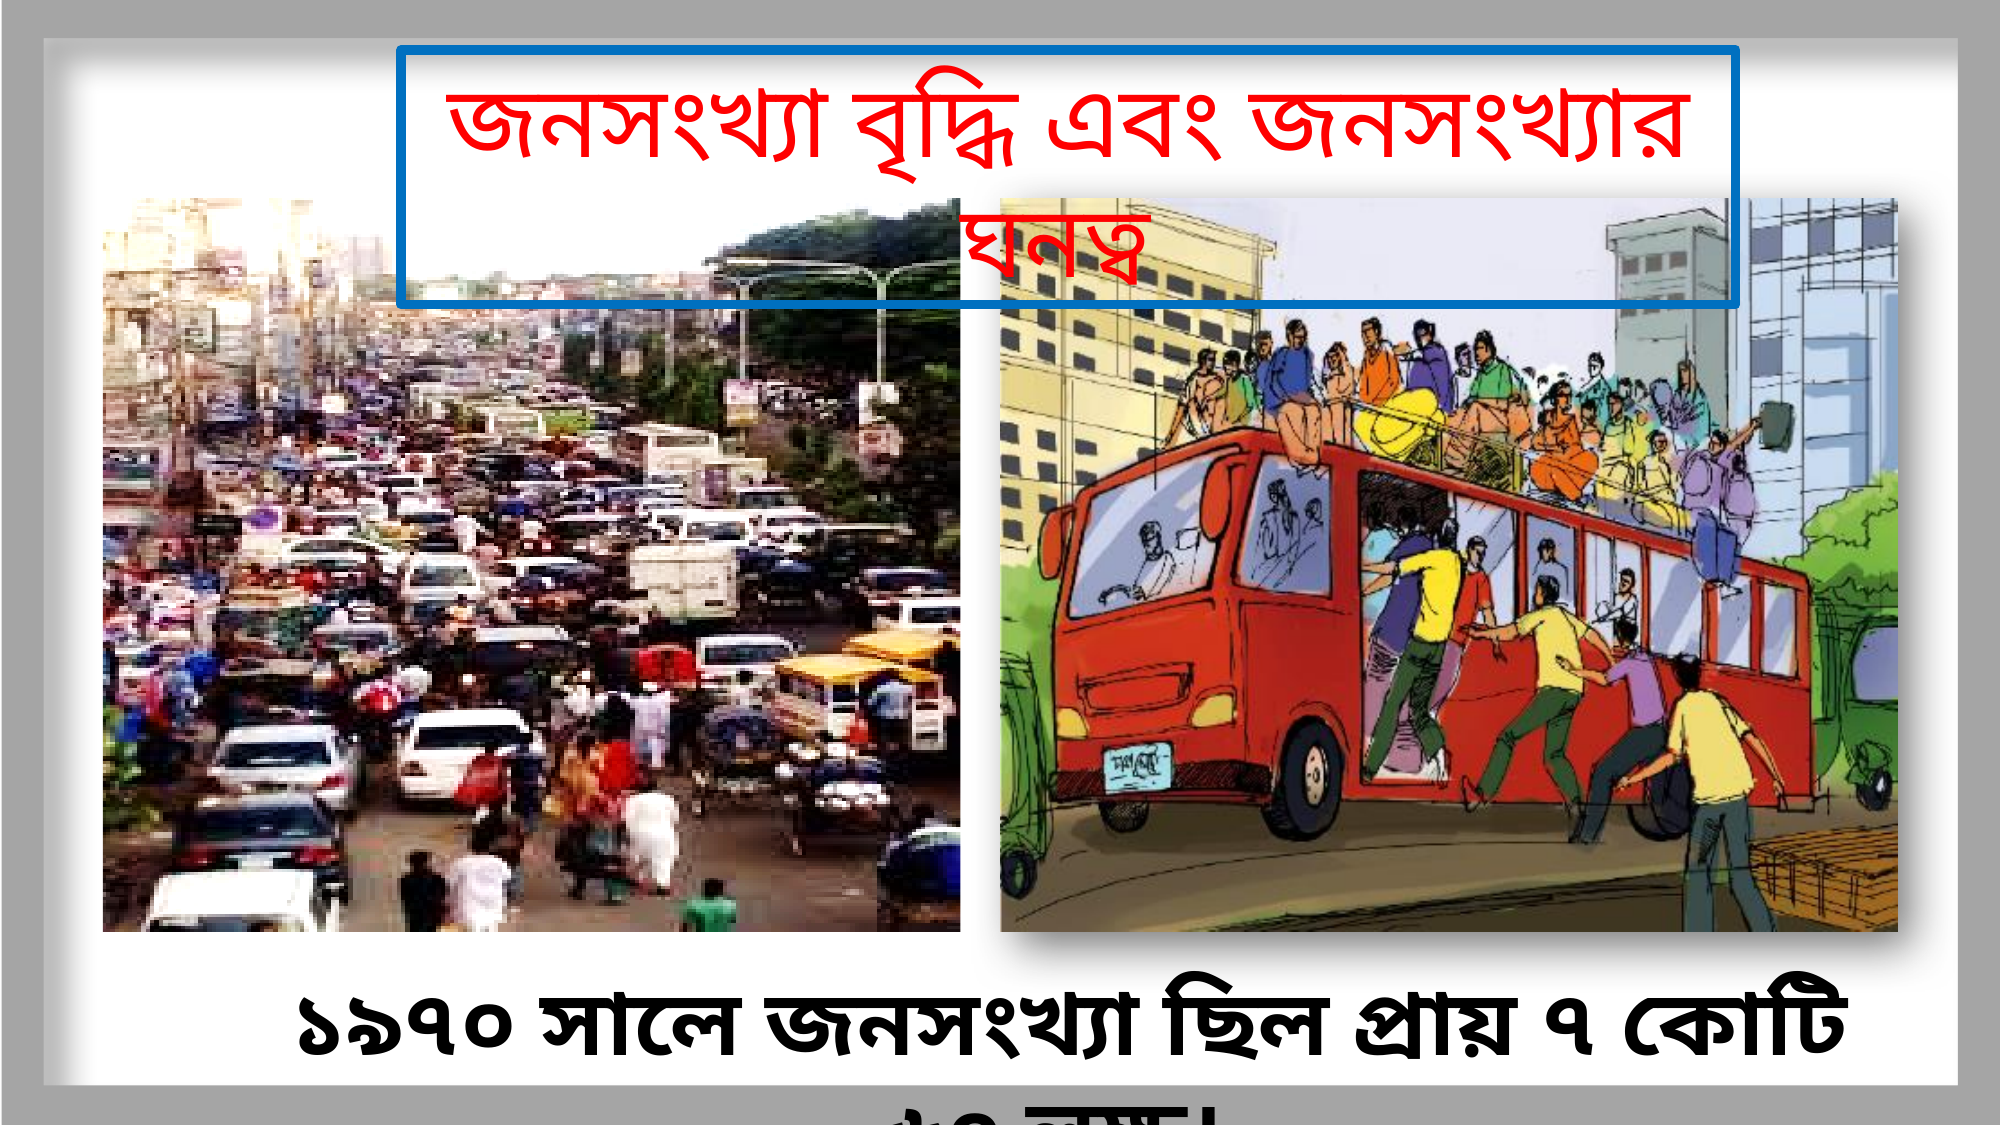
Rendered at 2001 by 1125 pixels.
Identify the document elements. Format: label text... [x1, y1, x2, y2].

text_box [1, 0, 2000, 1125]
text_box ১৯৭০ সালে জনসংখ্যা ছিল প্রায় ৭ কোটি ৬০ লক্ষ। [207, 955, 1930, 1125]
text_box জনসংখ্যা বৃদ্ধি এবং জনসংখ্যার ঘনত্ব [401, 49, 1736, 305]
picture [1000, 198, 1898, 932]
picture [102, 198, 961, 932]
